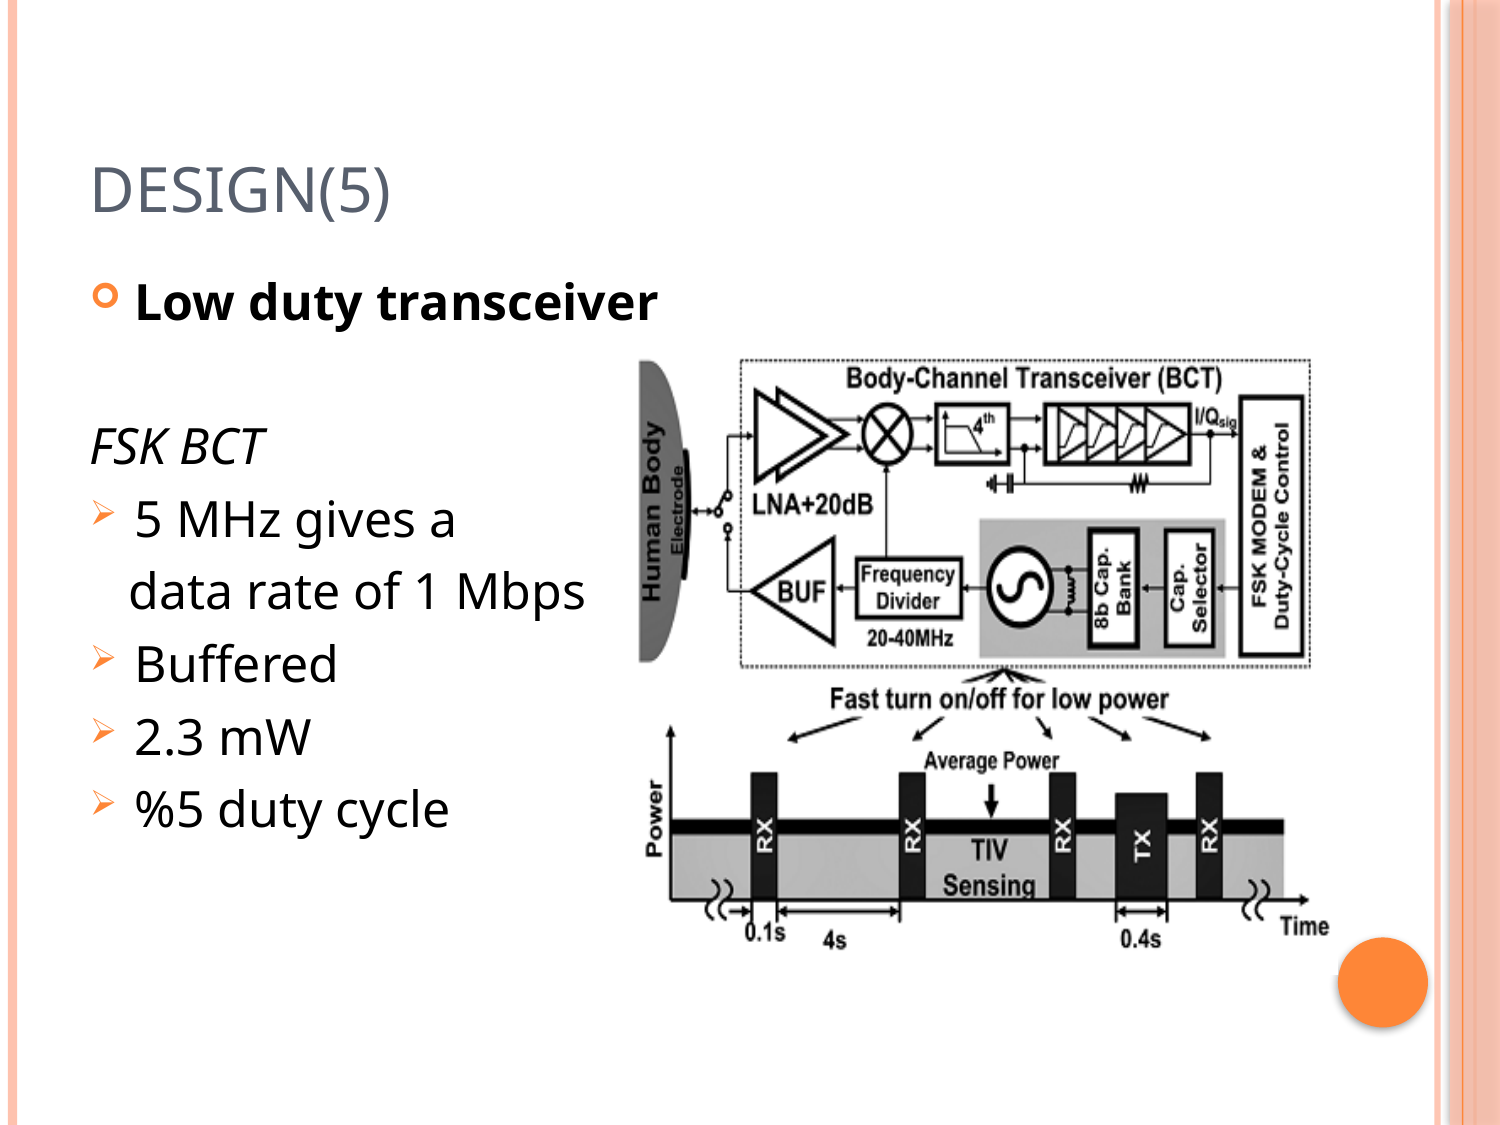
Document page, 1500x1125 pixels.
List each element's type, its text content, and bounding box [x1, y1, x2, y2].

list Low duty transceiver FSK BCT 5 MHz gives a data rate of 1 Mbps Buffered 2.3 mW %5 duty cycle [75, 262, 1300, 1062]
picture [624, 336, 1338, 976]
title DESIGN(5) [75, 45, 1300, 233]
